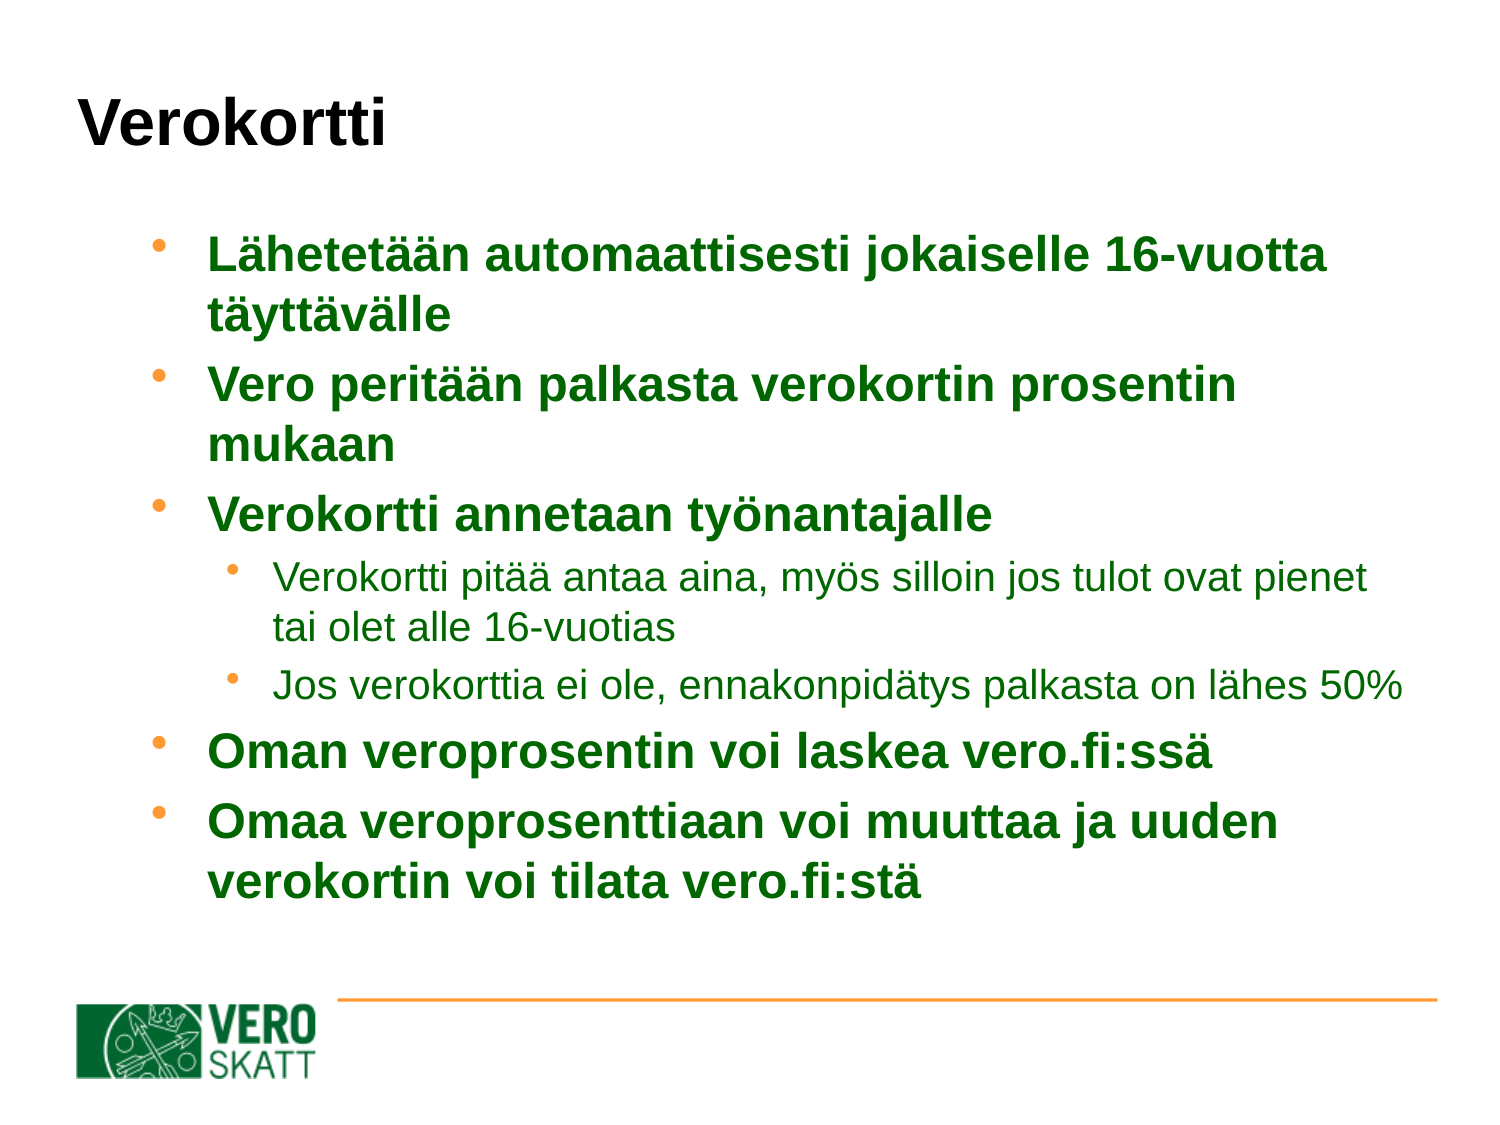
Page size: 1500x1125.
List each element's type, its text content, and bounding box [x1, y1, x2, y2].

picture [75, 1003, 317, 1079]
list Lähetetään automaattisesti jokaiselle 16-vuotta täyttävälle Vero peritään palkasta verokortin prosentin mukaan Verokortti annetaan työnantajalle Verokortti pitää antaa aina, myös silloin jos tulot ovat pienet tai olet alle 16-vuotias Jos verokorttia ei ole, ennakonpidätys palkasta on lähes 50% Oman veroprosentin voi laskea vero.fi:ssä Omaa veroprosenttiaan voi muuttaa ja uuden verokortin voi tilata vero.fi:stä [135, 214, 1436, 965]
title Verokortti [62, 24, 1338, 213]
